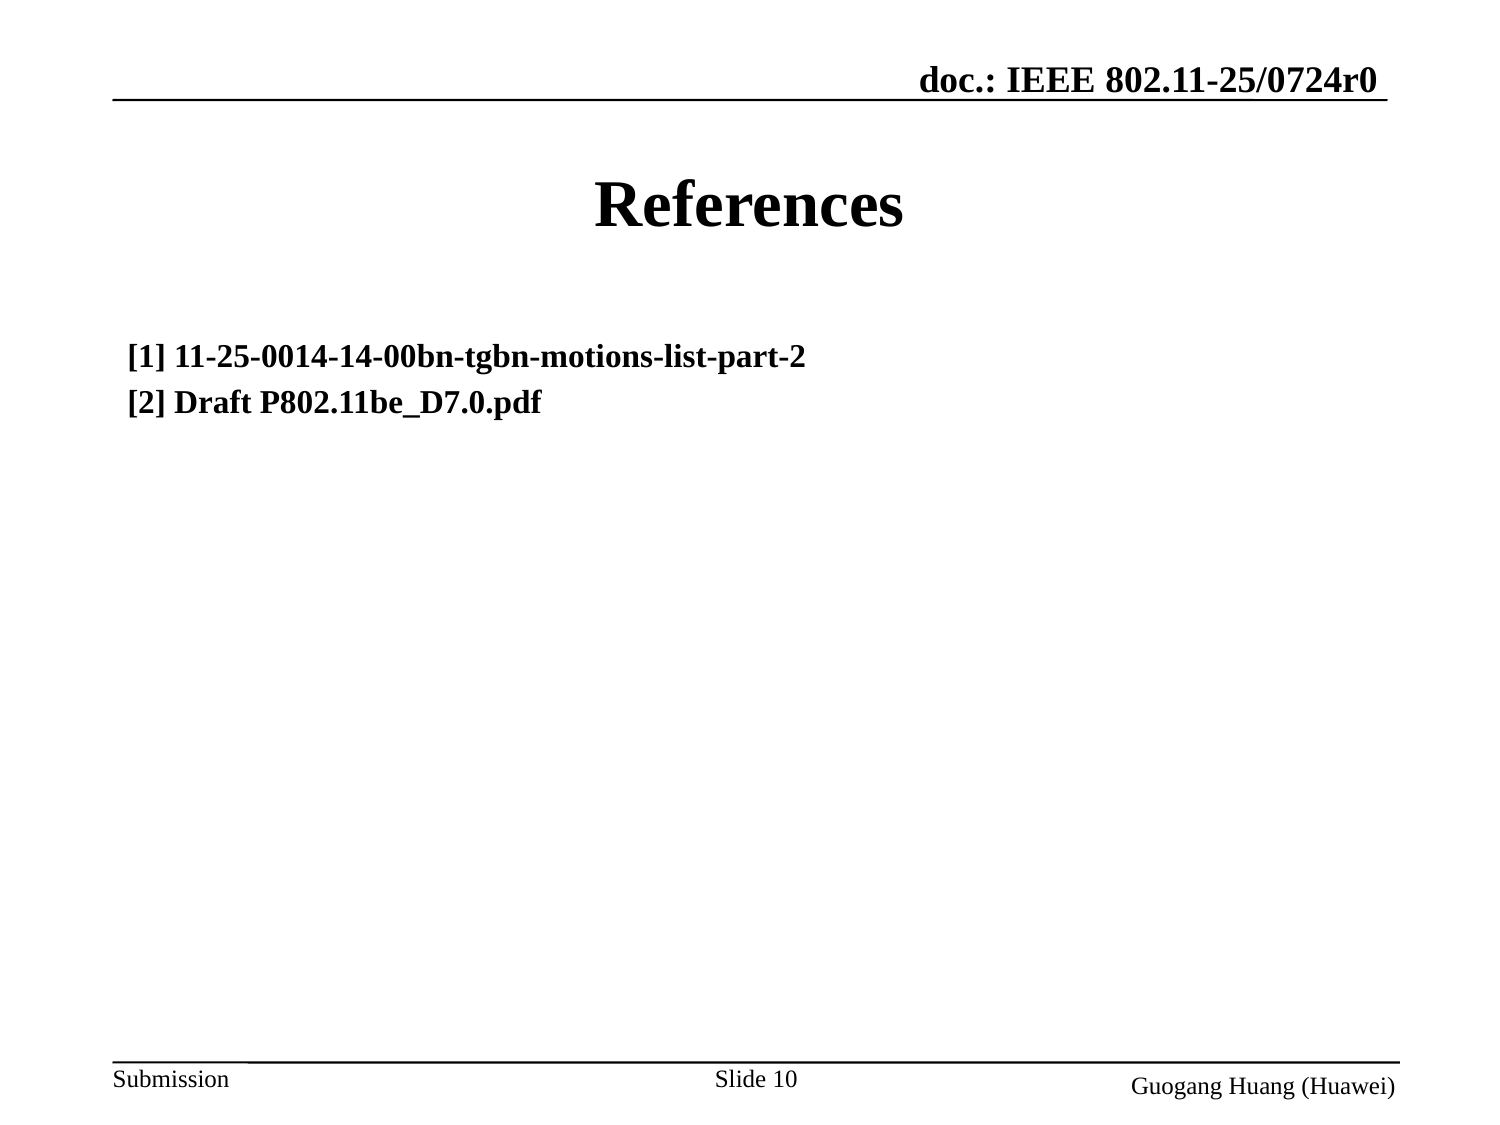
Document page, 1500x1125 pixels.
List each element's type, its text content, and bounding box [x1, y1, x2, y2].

slide_number Slide 10 [712, 1061, 800, 1093]
footer Guogang Huang (Huawei) [1116, 1062, 1436, 1093]
title References [112, 112, 1388, 288]
list [1] 11-25-0014-14-00bn-tgbn-motions-list-part-2 [2] Draft P802.11be_D7.0.pdf [112, 326, 1388, 1002]
